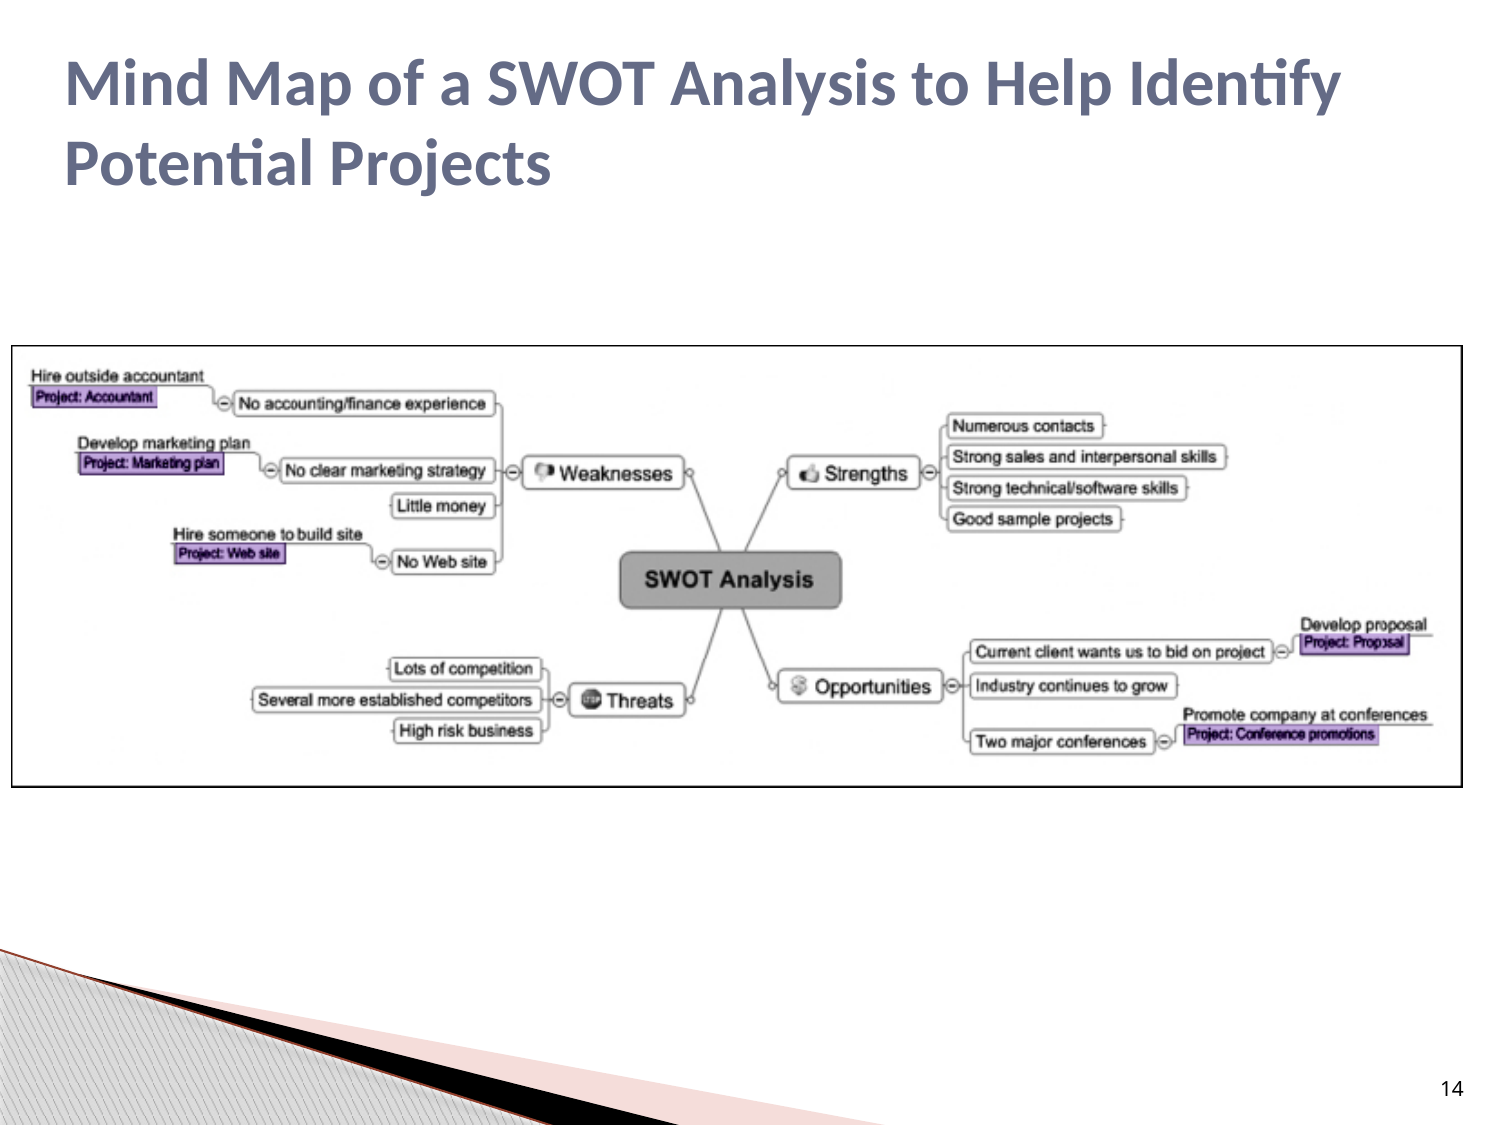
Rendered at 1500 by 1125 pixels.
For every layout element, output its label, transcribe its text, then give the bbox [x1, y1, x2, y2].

slide_number 14 [1418, 1051, 1479, 1112]
picture [11, 345, 1463, 788]
title Mind Map of a SWOT Analysis to Help Identify Potential Projects [50, 24, 1463, 213]
